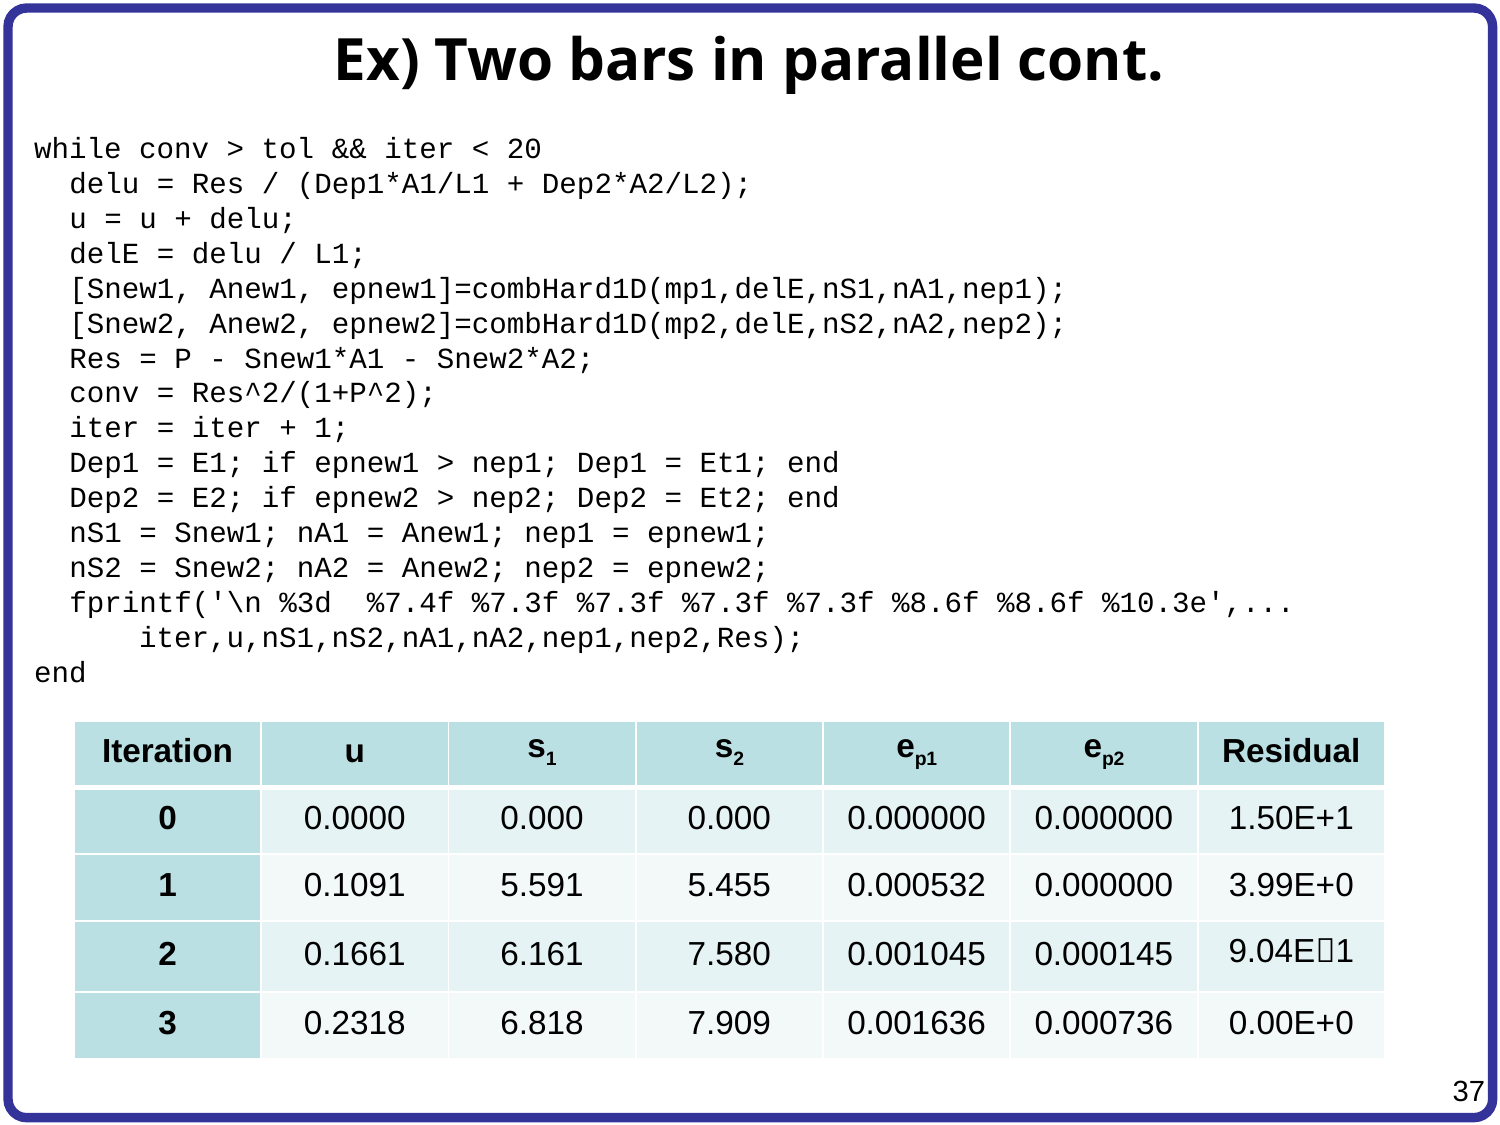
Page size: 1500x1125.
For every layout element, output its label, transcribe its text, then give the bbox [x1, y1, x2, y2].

table_cell 0.00E+0 [1199, 993, 1384, 1058]
table_cell 0.2318 [262, 993, 448, 1058]
table_cell 6.818 [449, 993, 635, 1058]
list while conv > tol && iter < 20 delu = Res / (Dep1*A1/L1 + Dep2*A2/L2); u = u + delu; delE = delu / L1; [Snew1, Anew1, epnew1]=combHard1D(mp1,delE,nS1,nA1,nep1); [Snew2, Anew2, epnew2]=combHard1D(mp2,delE,nS2,nA2,nep2); Res = P - Snew1*A1 - Snew2*A2; conv = Res^2/(1+P^2); iter = iter + 1; Dep1 = E1; if epnew1 > nep1; Dep1 = Et1; end Dep2 = E2; if epnew2 > nep2; Dep2 = Et2; end nS1 = Snew1; nA1 = Anew1; nep1 = epnew1; nS2 = Snew2; nA2 = Anew2; nep2 = epnew2; fprintf('\n %3d %7.4f %7.3f %7.3f %7.3f %7.3f %8.6f %8.6f %10.3e',... iter,u,nS1,nS2,nA1,nA2,nep1,nep2,Res); end [18, 121, 1481, 1086]
table_cell 0.0000 [262, 790, 448, 853]
table_cell 0.000000 [1011, 790, 1197, 853]
table_cell 5.455 [637, 855, 822, 920]
table_header s1 [449, 722, 635, 785]
table_header ep1 [824, 722, 1009, 785]
table_cell 3 [75, 993, 260, 1058]
table_cell 5.591 [449, 855, 635, 920]
table_header ep2 [1011, 722, 1197, 785]
table_cell 7.909 [637, 993, 822, 1058]
table_cell 0.000736 [1011, 993, 1197, 1058]
table_cell 0.000000 [1011, 855, 1197, 920]
table_cell 0.1091 [262, 855, 448, 920]
table_header s2 [637, 722, 822, 785]
table_cell 0.001045 [824, 922, 1009, 991]
table_cell 9.04E1 [1199, 922, 1384, 991]
table_cell 6.161 [449, 922, 635, 991]
table_header u [262, 722, 448, 785]
table_cell 3.99E+0 [1199, 855, 1384, 920]
table_cell 0.000532 [824, 855, 1009, 920]
table_header Iteration [75, 722, 260, 785]
table_cell 0.000 [449, 790, 635, 853]
table_cell 1.50E+1 [1199, 790, 1384, 853]
table_cell 0 [75, 790, 260, 853]
table_header Residual [1199, 722, 1384, 785]
table_cell 0.000 [637, 790, 822, 853]
title Ex) Two bars in parallel cont. [6, 7, 1492, 106]
table_cell 0.001636 [824, 993, 1009, 1058]
table_cell 0.000000 [824, 790, 1009, 853]
table_cell 0.1661 [262, 922, 448, 991]
table_cell 0.000145 [1011, 922, 1197, 991]
table_cell 2 [75, 922, 260, 991]
table_cell 7.580 [637, 922, 822, 991]
table_cell 1 [75, 855, 260, 920]
